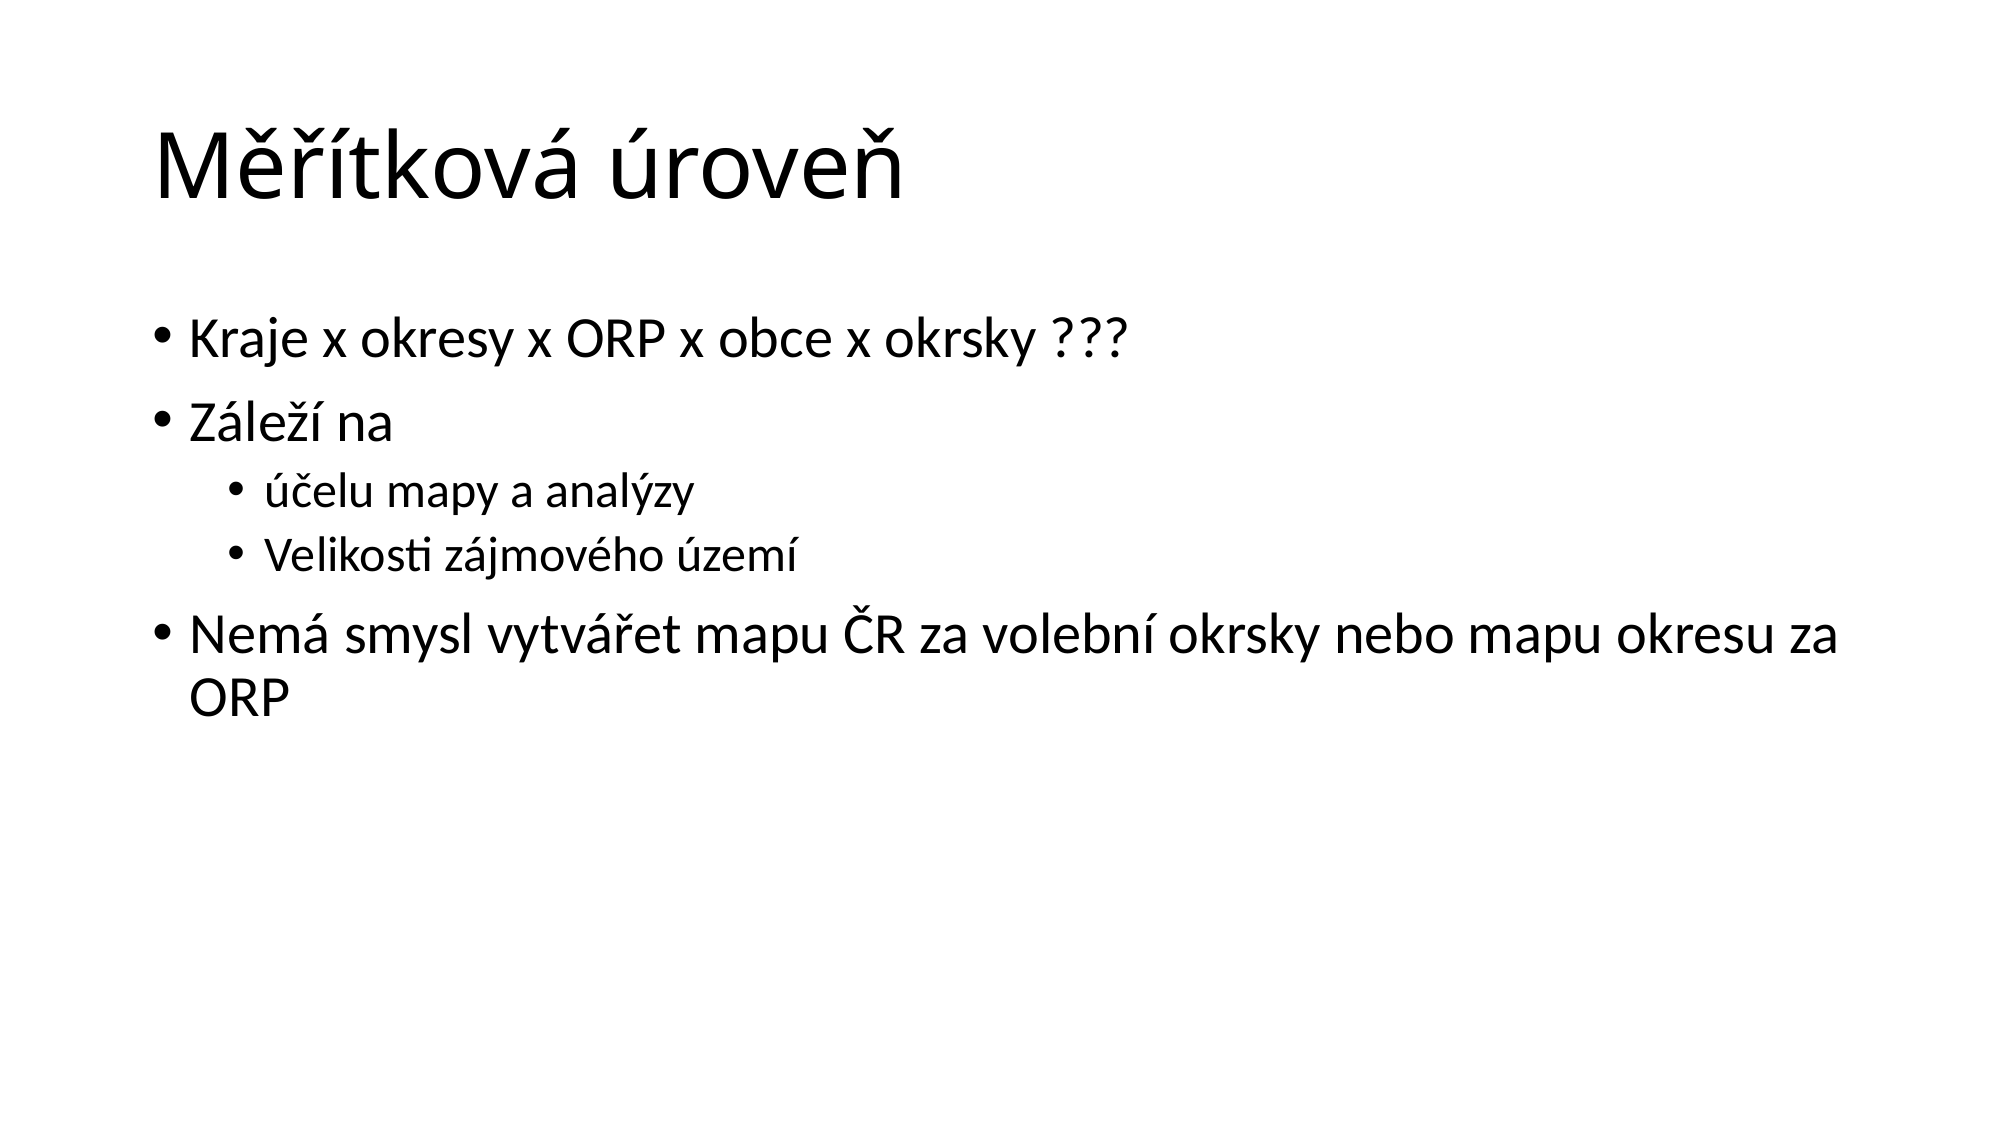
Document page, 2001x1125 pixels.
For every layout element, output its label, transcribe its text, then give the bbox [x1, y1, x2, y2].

list Kraje x okresy x ORP x obce x okrsky ??? Záleží na účelu mapy a analýzy Velikosti zájmového území Nemá smysl vytvářet mapu ČR za volební okrsky nebo mapu okresu za ORP [137, 299, 1863, 1014]
title Měřítková úroveň [137, 59, 1863, 278]
